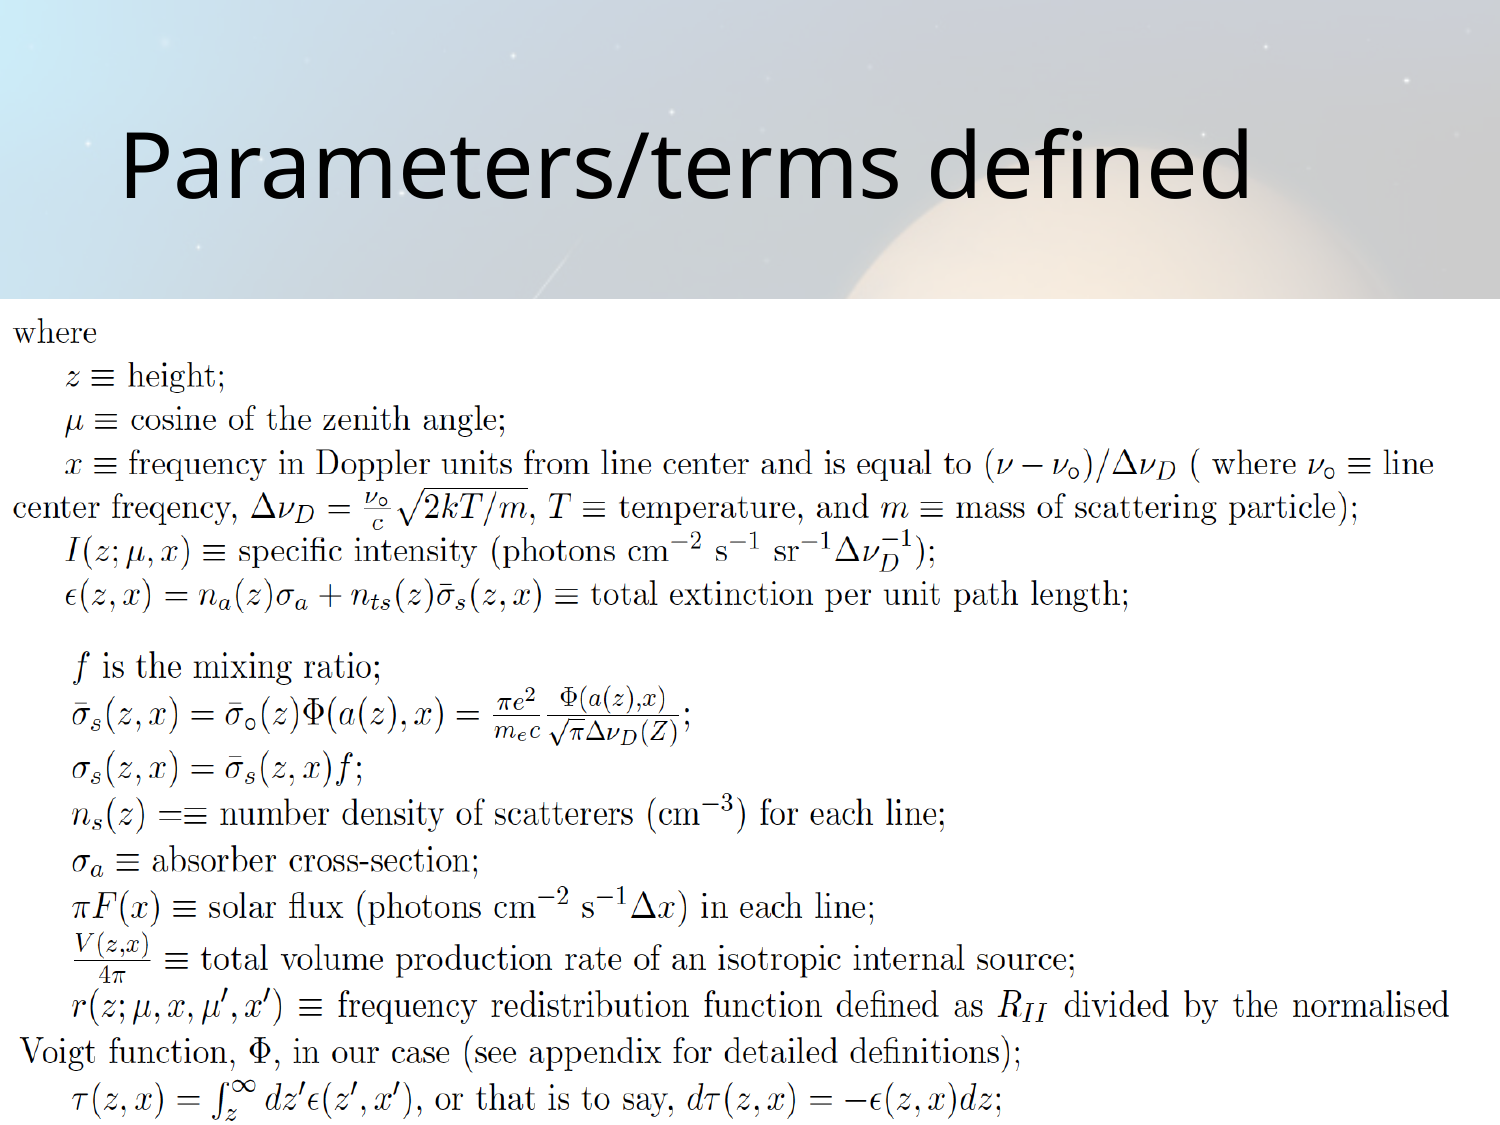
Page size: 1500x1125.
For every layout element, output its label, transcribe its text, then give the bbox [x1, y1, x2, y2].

title Parameters/terms defined [103, 59, 1397, 278]
picture [0, 619, 1500, 1125]
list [0, 299, 1500, 619]
